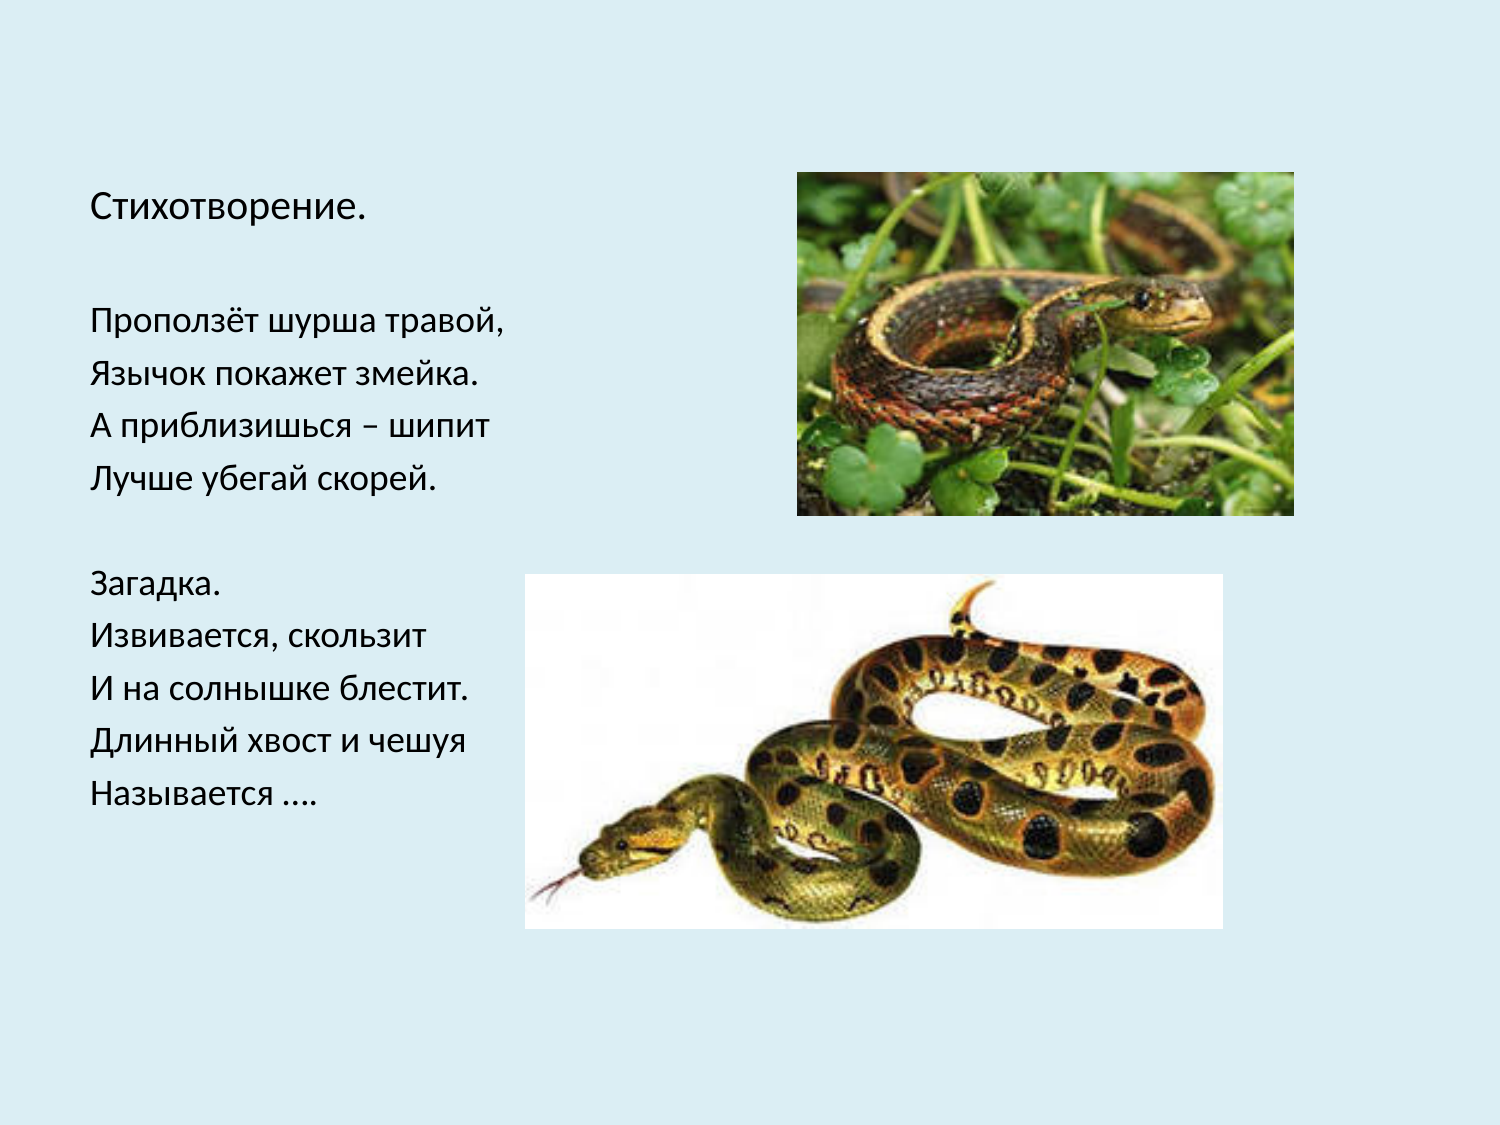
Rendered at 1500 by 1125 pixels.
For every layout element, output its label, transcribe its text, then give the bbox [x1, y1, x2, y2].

list Проползёт шурша травой, Язычок покажет змейка. А приблизишься – шипит Лучше убегай скорей. Загадка. Извивается, скользит И на солнышке блестит. Длинный хвост и чешуя Называется …. [75, 235, 569, 1005]
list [525, 574, 1223, 929]
title Стихотворение. [75, 44, 569, 235]
picture [797, 172, 1294, 516]
